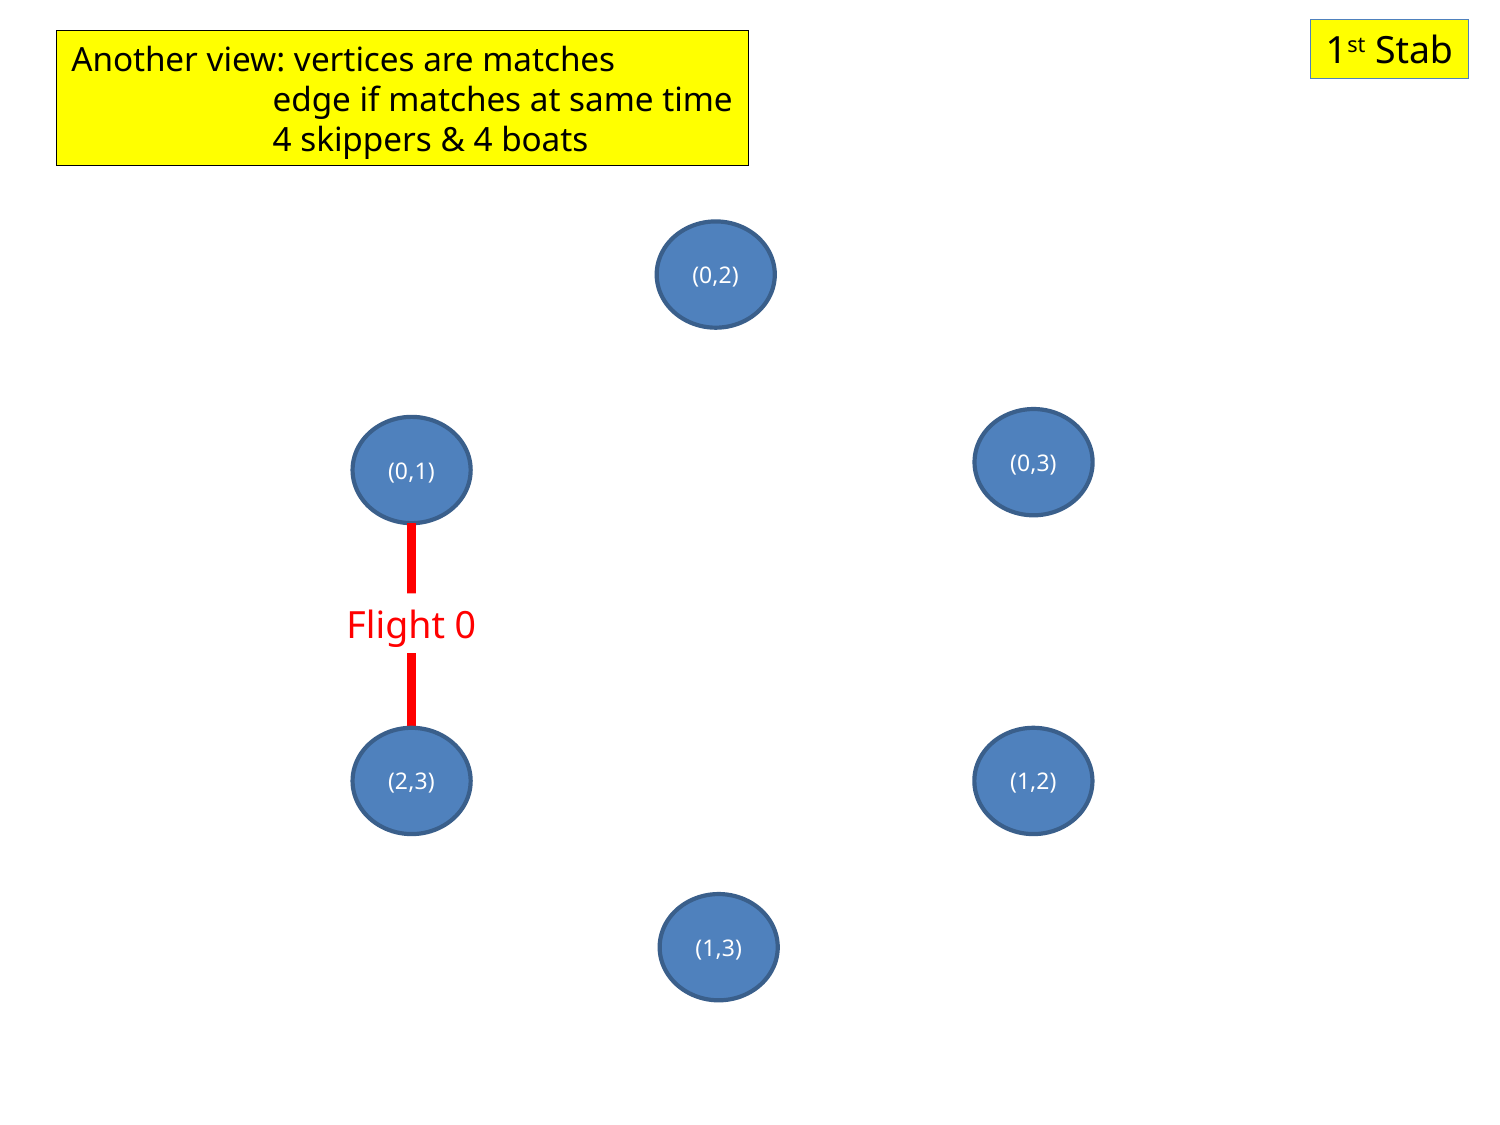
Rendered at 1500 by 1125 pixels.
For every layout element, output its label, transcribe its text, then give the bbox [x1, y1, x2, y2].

text_box (0,2) [654, 219, 777, 330]
text_box Flight 0 [331, 593, 407, 653]
text_box Another view: vertices are matches edge if matches at same time 4 skippers & 4 boats [56, 30, 749, 166]
text_box Flight 0 [417, 593, 492, 653]
text_box (2,3) [350, 725, 473, 837]
text_box (0,1) [350, 414, 473, 526]
text_box (1,3) [657, 891, 780, 1003]
text_box 1st Stab [1310, 19, 1469, 79]
text_box (0,3) [972, 406, 1095, 518]
text_box (1,2) [972, 725, 1095, 837]
